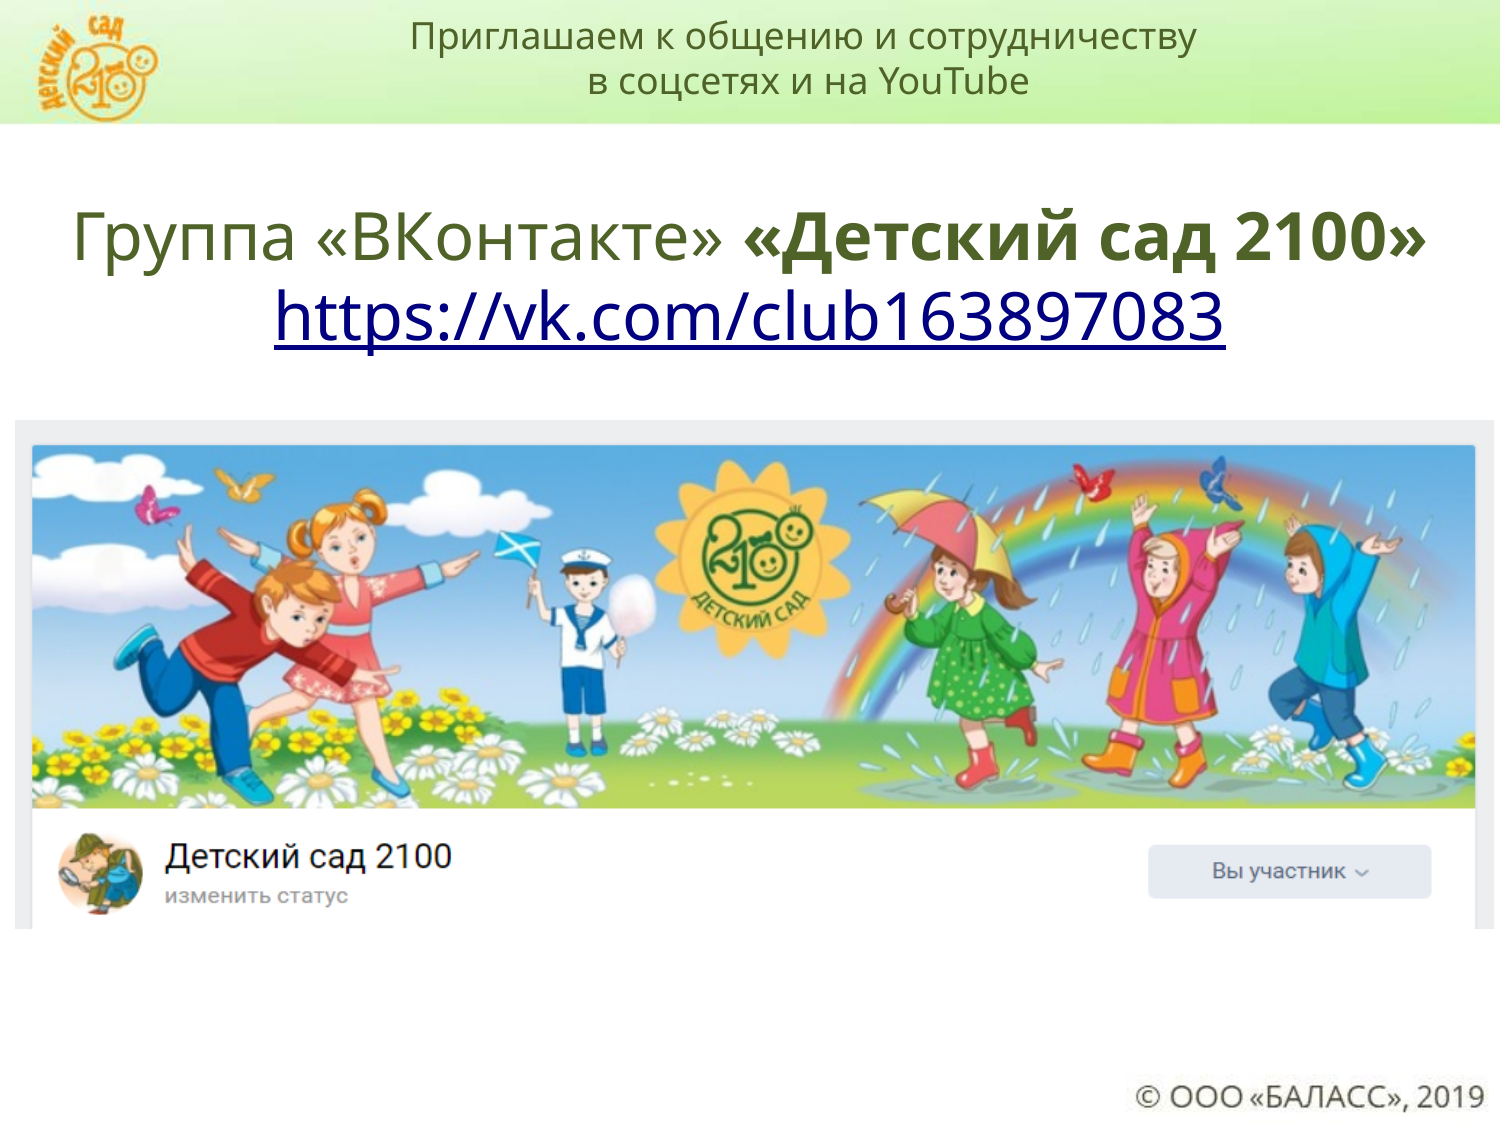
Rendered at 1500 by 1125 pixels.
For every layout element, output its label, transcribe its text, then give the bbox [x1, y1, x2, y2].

text_box Группа «ВКонтакте» «Детский сад 2100» https://vk.com/club163897083 [0, 159, 1500, 399]
picture [0, 0, 1500, 159]
text_box Приглашаем к общению и сотрудничеству в соцсетях и на YouTube [115, 0, 1500, 116]
picture [0, 399, 1500, 1125]
